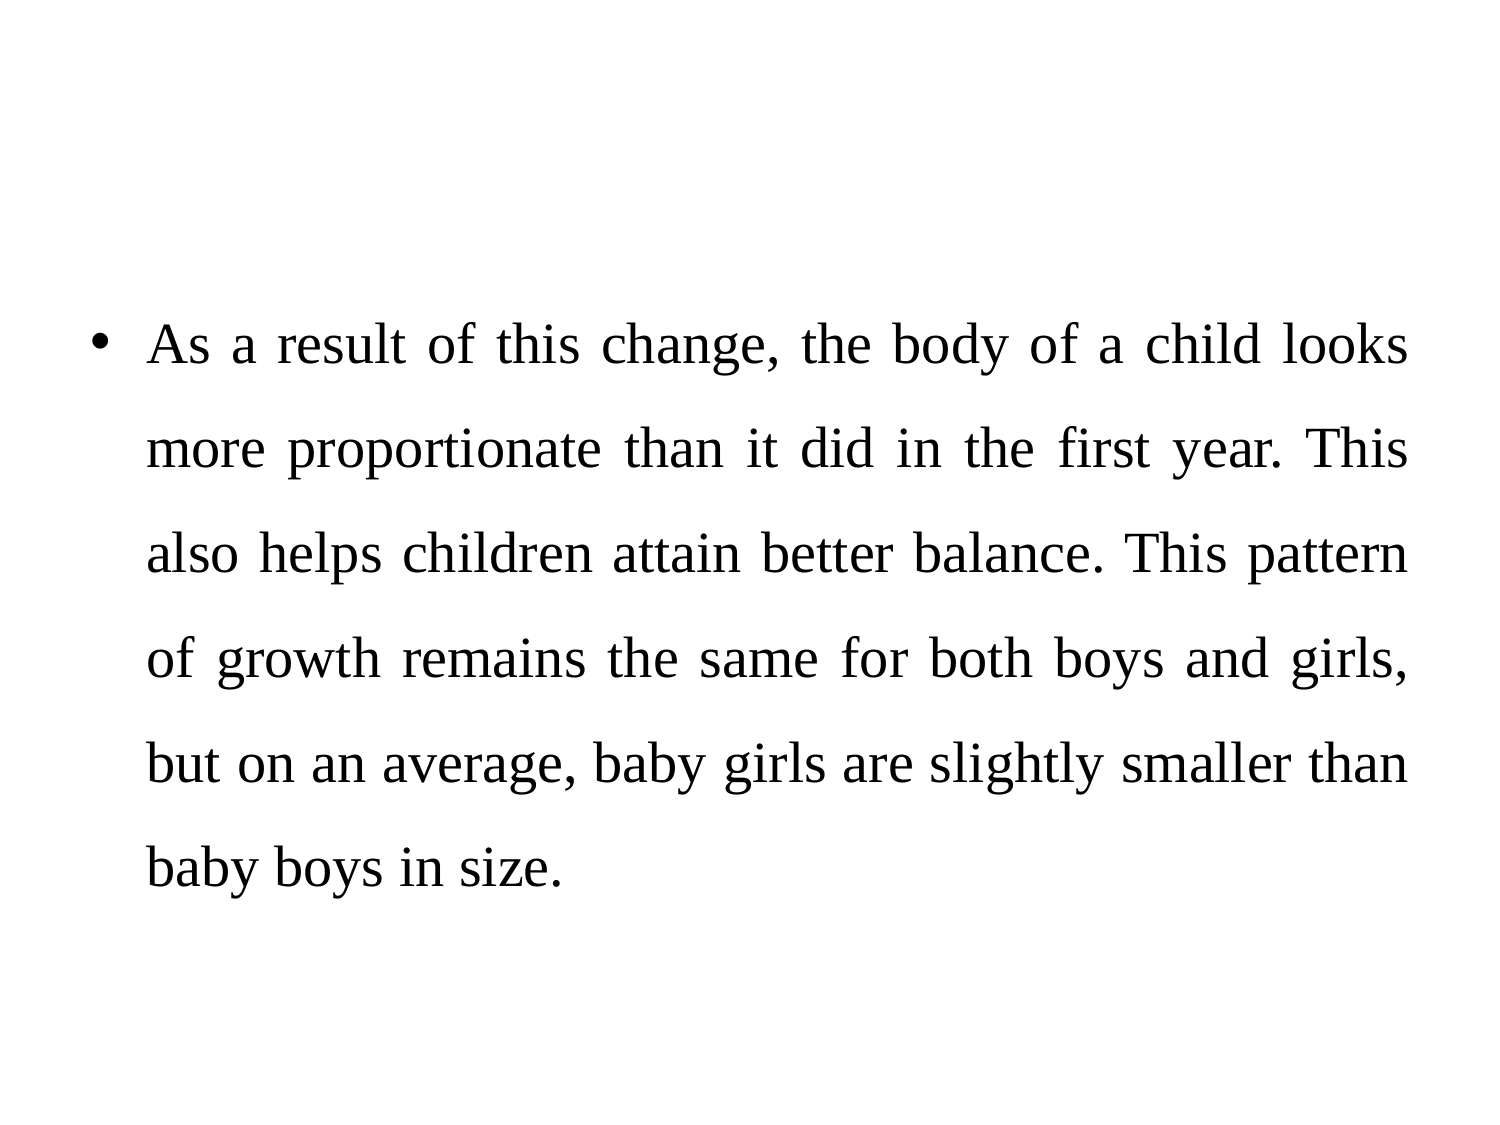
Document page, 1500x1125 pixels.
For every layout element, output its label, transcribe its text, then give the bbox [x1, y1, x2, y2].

list As a result of this change, the body of a child looks more proportionate than it did in the first year. This also helps children attain better balance. This pattern of growth remains the same for both boys and girls, but on an average, baby girls are slightly smaller than baby boys in size. [75, 262, 1425, 1005]
